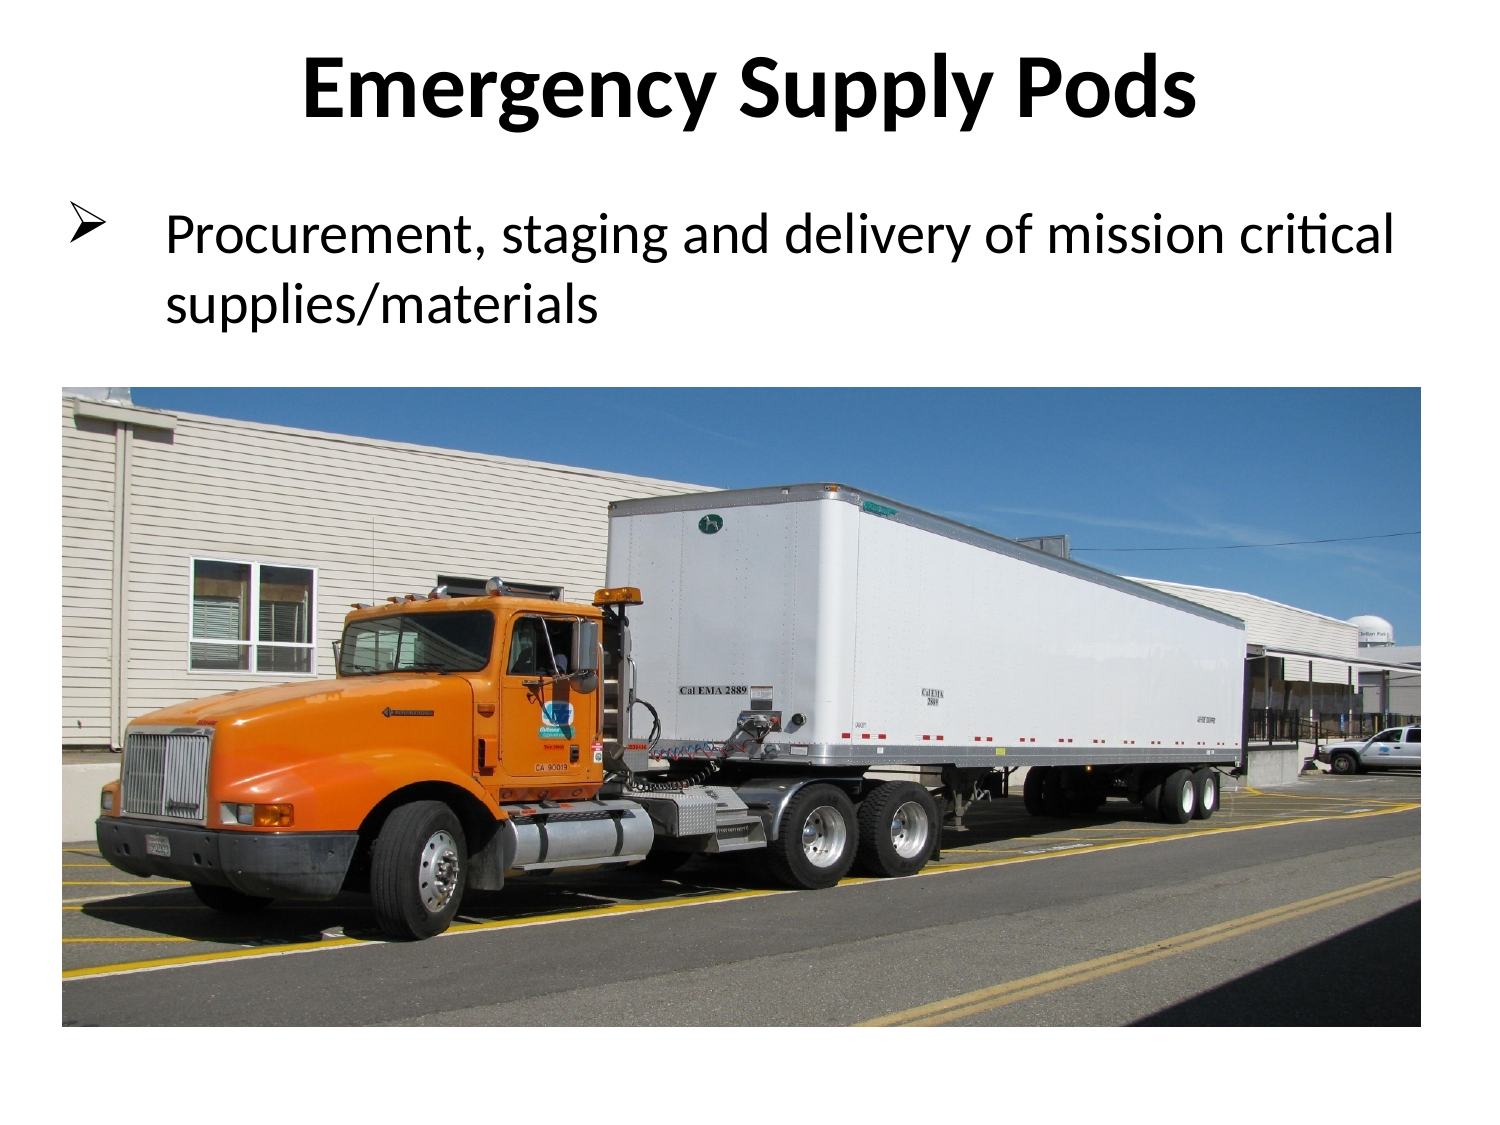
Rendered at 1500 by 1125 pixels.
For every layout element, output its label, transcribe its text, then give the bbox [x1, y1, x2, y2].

list Procurement, staging and delivery of mission critical supplies/materials [50, 187, 1463, 363]
title Emergency Supply Pods [0, 0, 1500, 163]
picture [62, 387, 1421, 1028]
